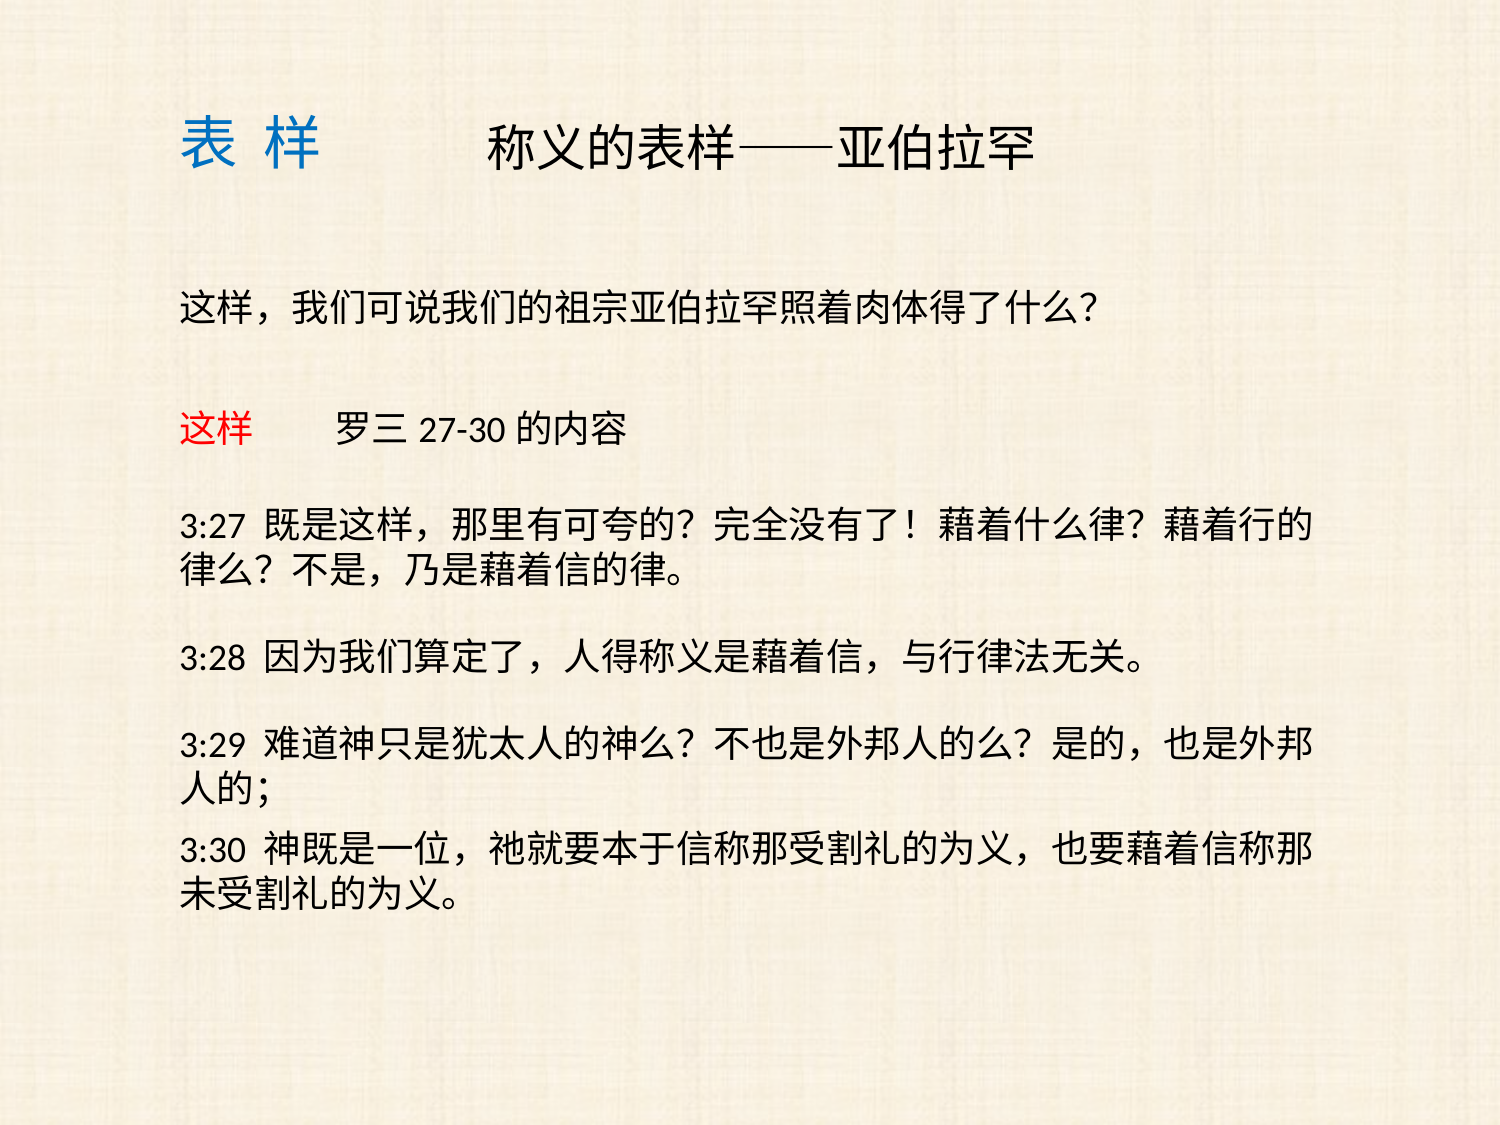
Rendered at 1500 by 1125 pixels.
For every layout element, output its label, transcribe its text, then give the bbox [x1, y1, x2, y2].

text_box 这样，我们可说我们的祖宗亚伯拉罕照着肉体得了什么？ [164, 276, 1185, 337]
text_box 表 样 [164, 99, 524, 184]
text_box 3:27 既是这样，那里有可夸的？完全没有了！藉着什么律？藉着行的律么？不是，乃是藉着信的律。 [164, 493, 1340, 599]
text_box 3:30 神既是一位，祂就要本于信称那受割礼的为义，也要藉着信称那未受割礼的为义。 [164, 817, 1340, 923]
text_box 这样 [164, 397, 270, 458]
text_box 3:28 因为我们算定了，人得称义是藉着信，与行律法无关。 [164, 625, 1340, 685]
text_box 3:29 难道神只是犹太人的神么？不也是外邦人的么？是的，也是外邦人的； [164, 712, 1340, 817]
text_box 称义的表样——亚伯拉罕 [471, 109, 1052, 184]
text_box 罗三27-30的内容 [319, 397, 643, 458]
